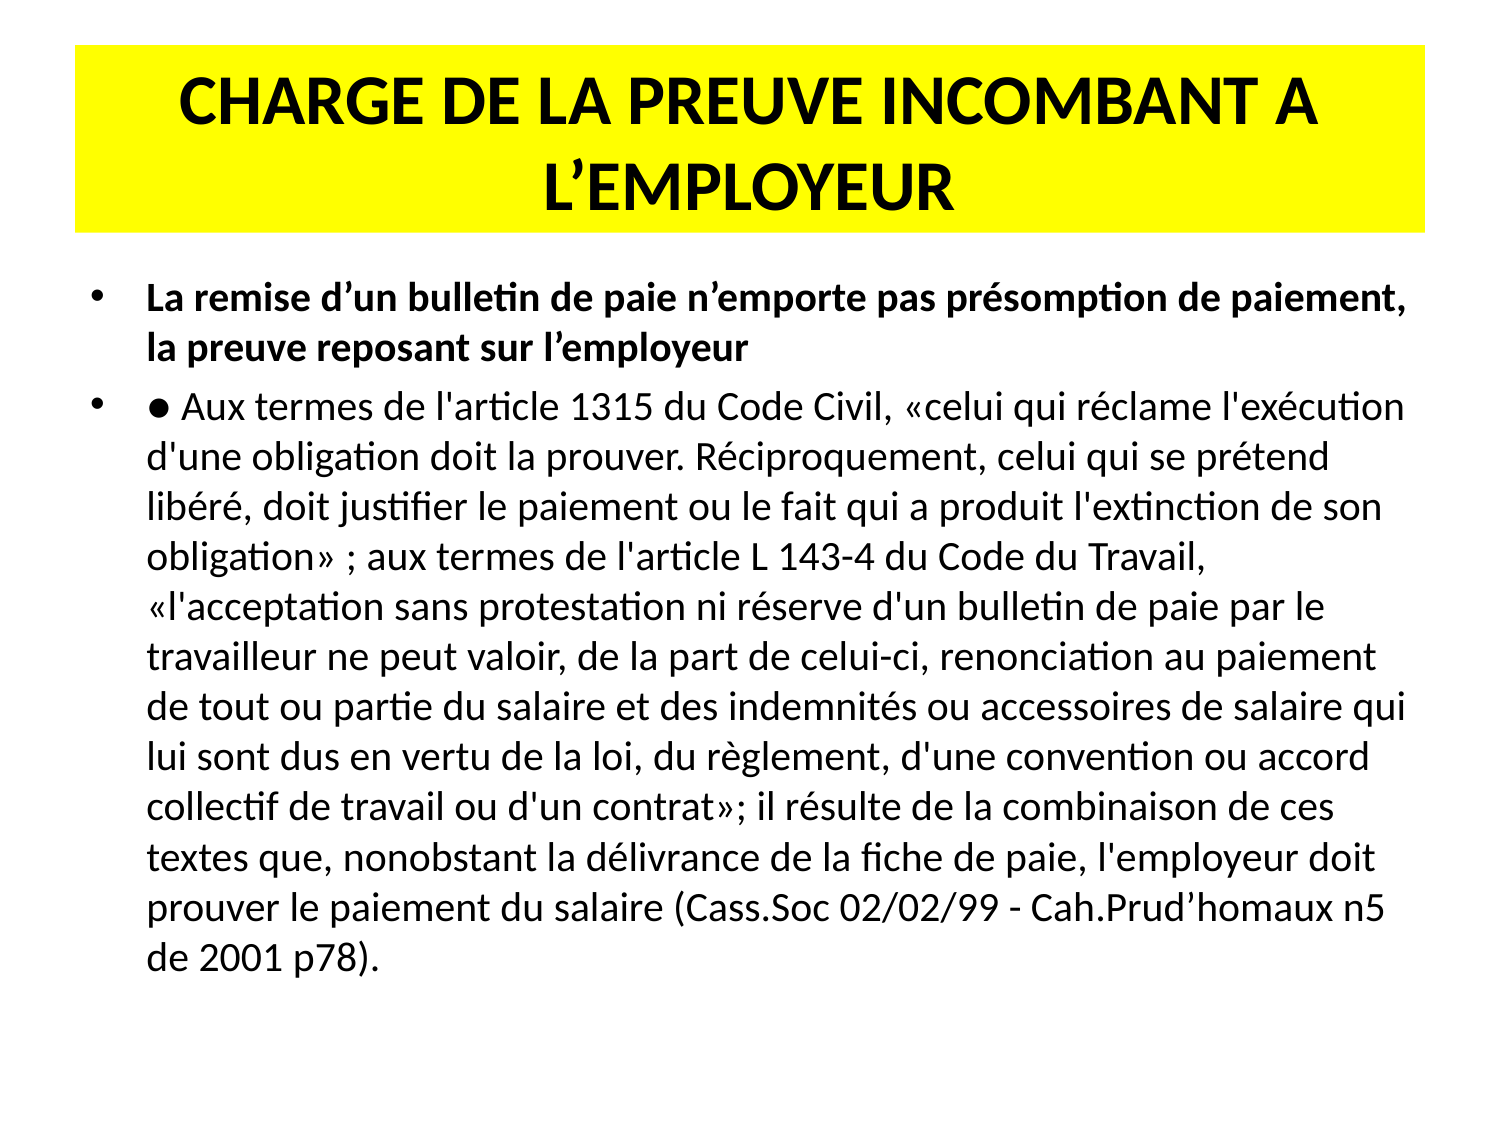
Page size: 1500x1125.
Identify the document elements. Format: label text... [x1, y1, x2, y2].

list La remise d’un bulletin de paie n’emporte pas présomption de paiement, la preuve reposant sur l’employeur ● Aux termes de l'article 1315 du Code Civil, «celui qui réclame l'exécution d'une obligation doit la prouver. Réciproquement, celui qui se prétend libéré, doit justifier le paiement ou le fait qui a produit l'extinction de son obligation» ; aux termes de l'article L 143-4 du Code du Travail, «l'acceptation sans protestation ni réserve d'un bulletin de paie par le travailleur ne peut valoir, de la part de celui-ci, renonciation au paiement de tout ou partie du salaire et des indemnités ou accessoires de salaire qui lui sont dus en vertu de la loi, du règlement, d'une convention ou accord collectif de travail ou d'un contrat»; il résulte de la combinaison de ces textes que, nonobstant la délivrance de la fiche de paie, l'employeur doit prouver le paiement du salaire (Cass.Soc 02/02/99 - Cah.Prud’homaux n5 de 2001 p78). [75, 262, 1425, 1005]
title CHARGE DE LA PREUVE INCOMBANT A L’EMPLOYEUR [75, 45, 1425, 233]
